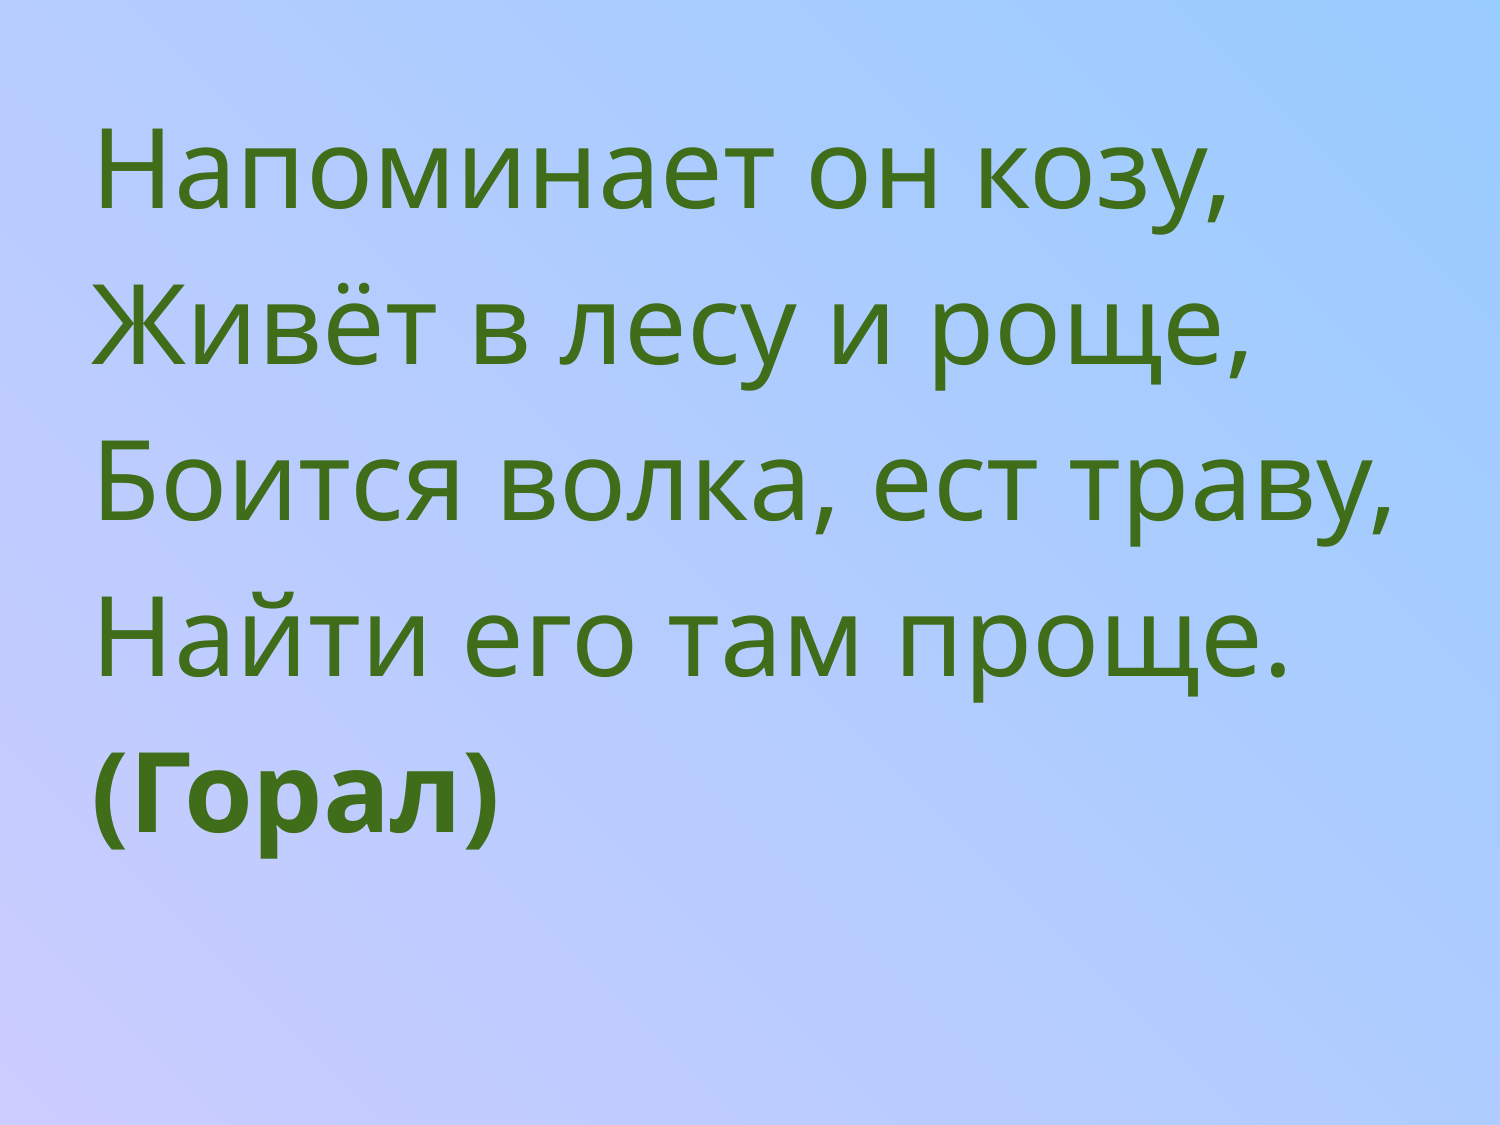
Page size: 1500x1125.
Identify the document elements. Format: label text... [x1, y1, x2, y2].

list Напоминает он козу, Живёт в лесу и роще, Боится волка, ест траву, Найти его там проще. (Горал) [76, 89, 1428, 988]
